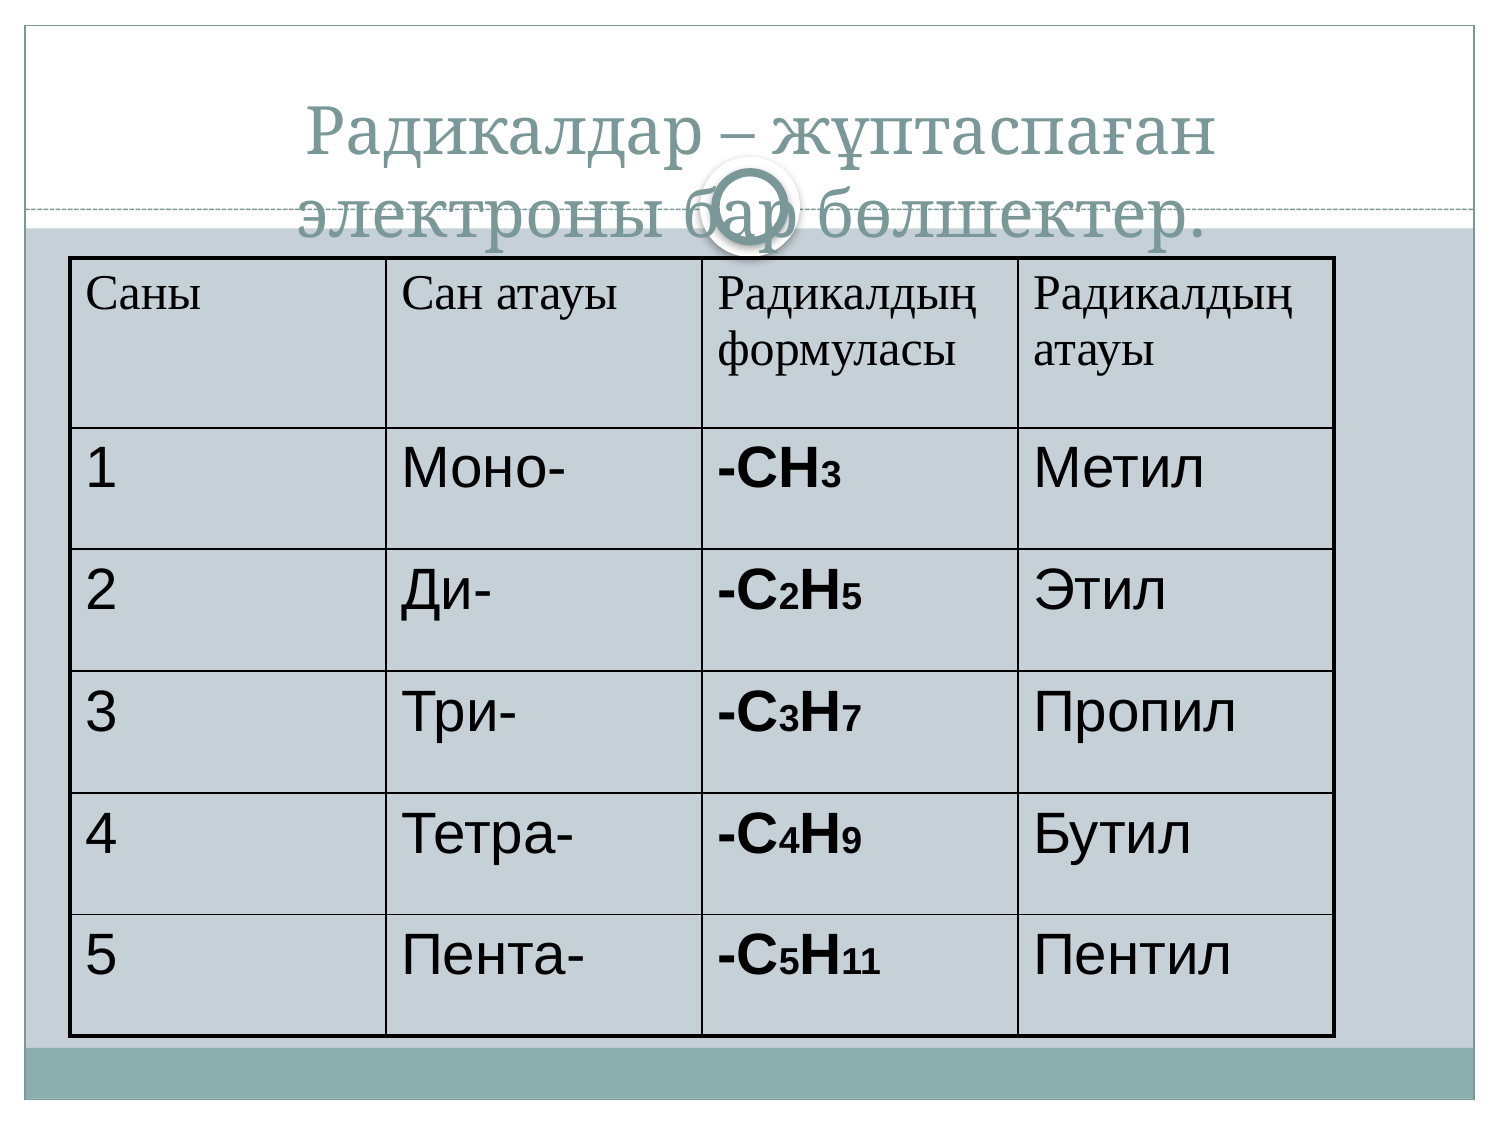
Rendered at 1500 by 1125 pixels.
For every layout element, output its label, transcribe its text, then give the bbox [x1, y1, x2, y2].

table_cell -С4Н9 [703, 794, 1017, 914]
table_cell -С2Н5 [703, 550, 1017, 670]
table_header Саны [72, 260, 385, 427]
table_cell Метил [1019, 429, 1332, 548]
table_cell Моно- [387, 429, 701, 548]
table_cell Пентил [1019, 915, 1332, 1034]
table_cell Три- [387, 672, 701, 792]
table_cell -СН3 [703, 429, 1017, 548]
table_cell -С5Н11 [703, 915, 1017, 1034]
table_cell 3 [72, 672, 385, 792]
table_cell Ди- [387, 550, 701, 670]
table_header Сан атауы [387, 260, 701, 427]
title Радикалдар – жұптаспаған электроны бар бөлшектер. [93, 0, 1409, 258]
table_cell Бутил [1019, 794, 1332, 914]
table_cell 4 [72, 794, 385, 914]
table_cell 1 [72, 429, 385, 548]
table_cell Этил [1019, 550, 1332, 670]
table_header Радикалдың атауы [1019, 260, 1332, 427]
table_cell Пропил [1019, 672, 1332, 792]
table_cell 5 [72, 915, 385, 1034]
table_cell Пента- [387, 915, 701, 1034]
table_cell -С3Н7 [703, 672, 1017, 792]
table_cell Тетра- [387, 794, 701, 914]
table_cell 2 [72, 550, 385, 670]
table_header Радикалдың формуласы [703, 260, 1017, 427]
